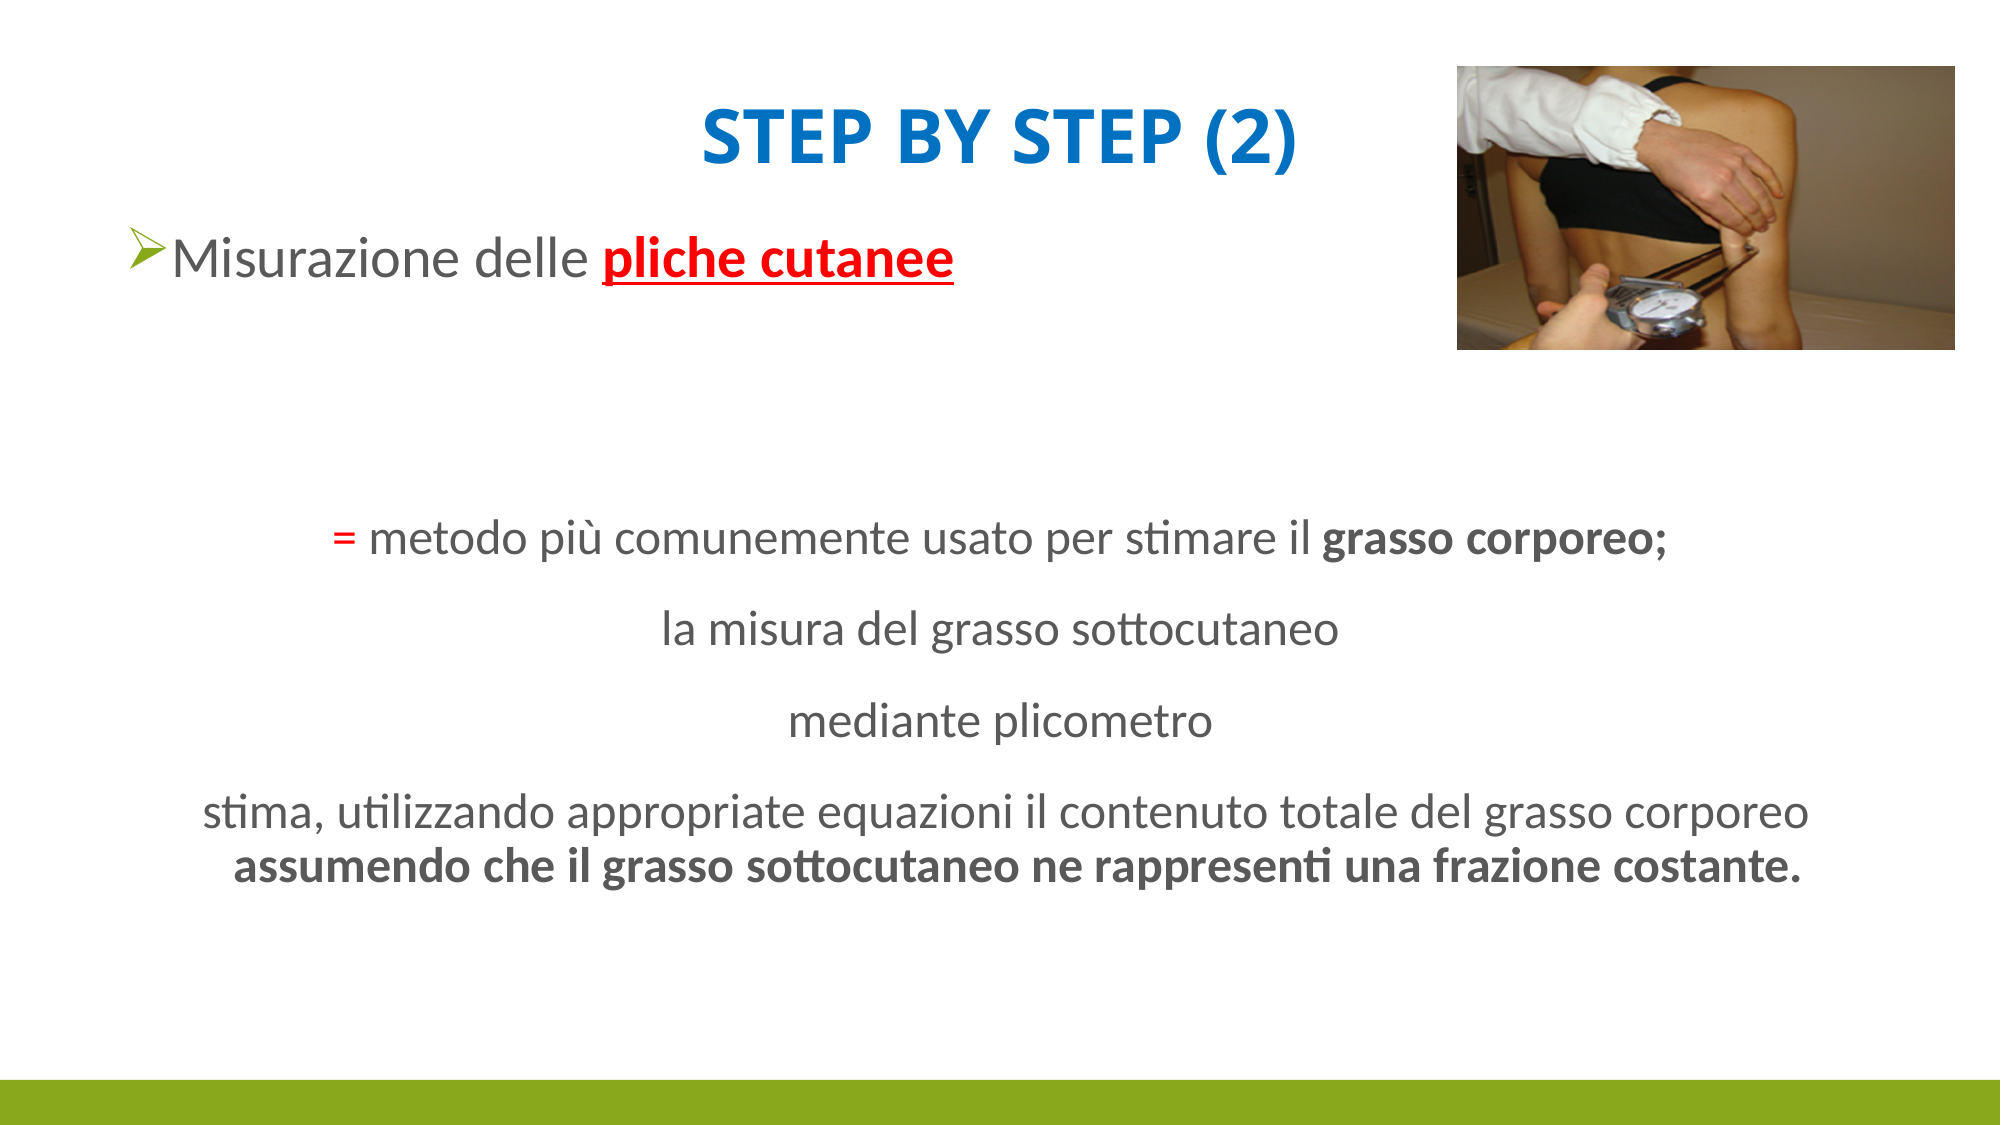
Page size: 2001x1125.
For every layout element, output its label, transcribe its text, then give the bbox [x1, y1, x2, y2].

title STEP BY STEP (2) [99, 45, 1900, 188]
picture [1457, 66, 1955, 350]
list Misurazione delle pliche cutanee = metodo più comunemente usato per stimare il grasso corporeo; la misura del grasso sottocutaneo mediante plicometro stima, utilizzando appropriate equazioni il contenuto totale del grasso corporeo assumendo che il grasso sottocutaneo ne rappresenti una frazione costante. [102, 220, 1903, 1026]
